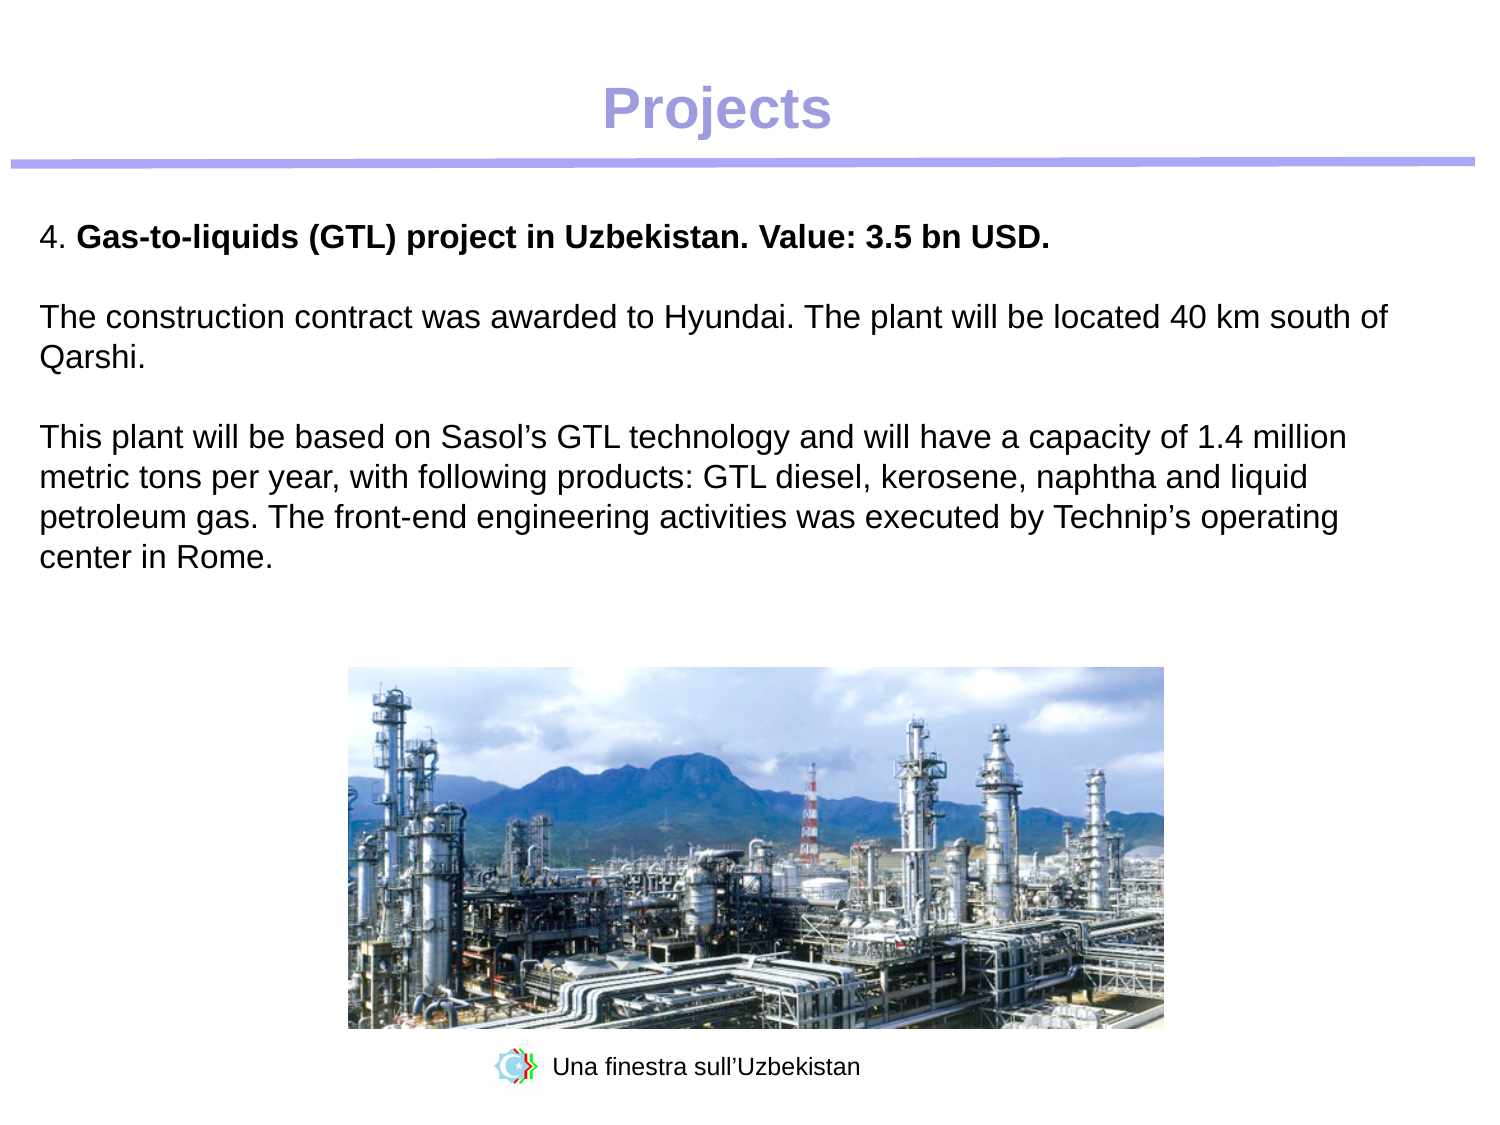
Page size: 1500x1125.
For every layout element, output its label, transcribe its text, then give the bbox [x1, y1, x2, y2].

picture [348, 667, 1164, 1029]
text_box Projects [537, 63, 916, 148]
text_box Una finestra sull’Uzbekistan [546, 1042, 1010, 1088]
text_box 4. Gas-to-liquids (GTL) project in Uzbekistan. Value: 3.5 bn USD. The construction contract was awarded to Hyundai. The plant will be located 40 km south of Qarshi. This plant will be based on Sasol’s GTL technology and will have a capacity of 1.4 million metric tons per year, with following products: GTL diesel, kerosene, naphtha and liquid petroleum gas. The front-end engineering activities was executed by Technip’s operating center in Rome. [24, 207, 1424, 582]
picture [485, 1042, 546, 1091]
